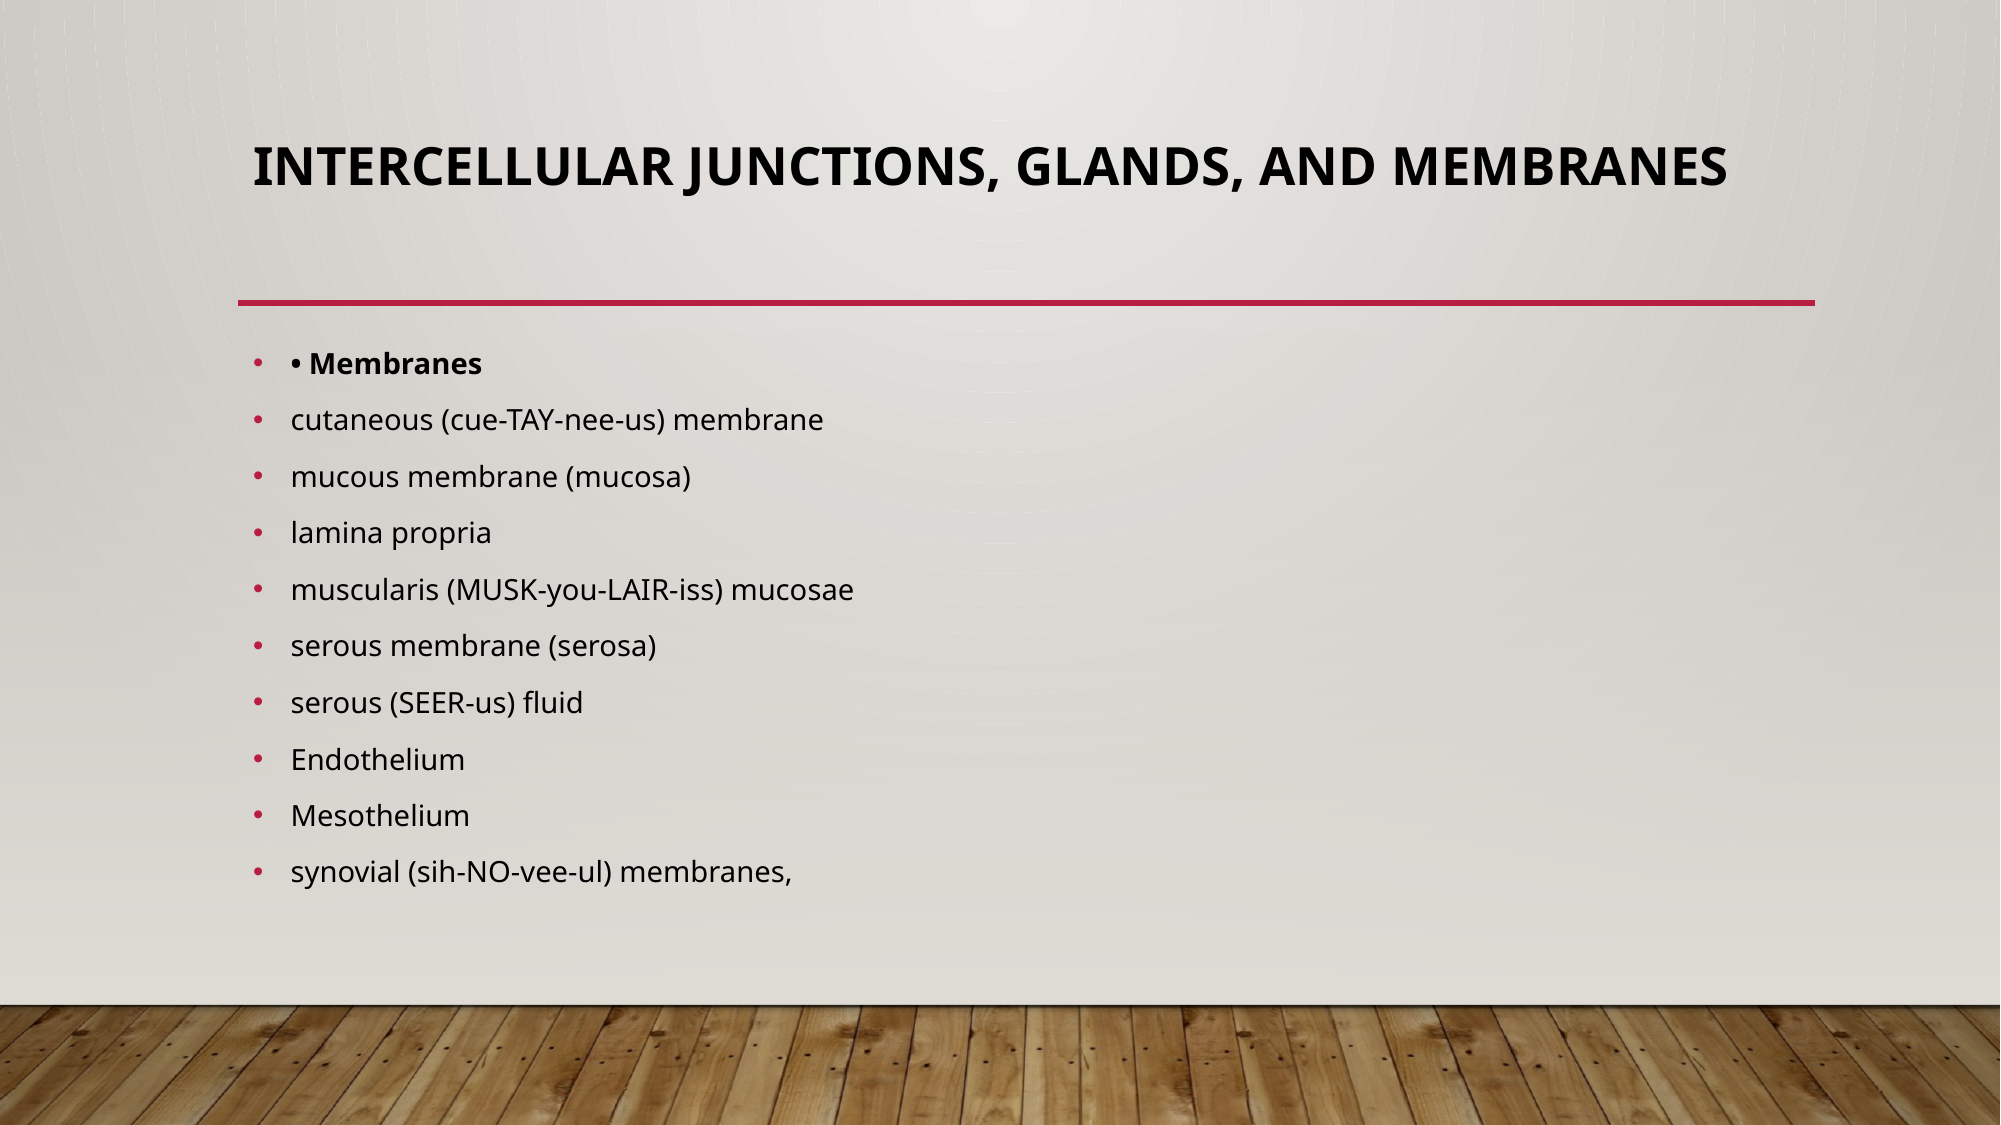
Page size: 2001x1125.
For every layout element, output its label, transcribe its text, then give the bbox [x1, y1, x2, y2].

list • Membranes cutaneous (cue-TAY-nee-us) membrane mucous membrane (mucosa) lamina propria muscularis (MUSK-you-LAIR-iss) mucosae serous membrane (serosa) serous (SEER-us) fluid Endothelium Mesothelium synovial (sih-NO-vee-ul) membranes, [238, 330, 1814, 897]
picture [0, 1005, 2000, 1125]
title Intercellular Junctions, Glands, and Membranes [238, 131, 1814, 305]
